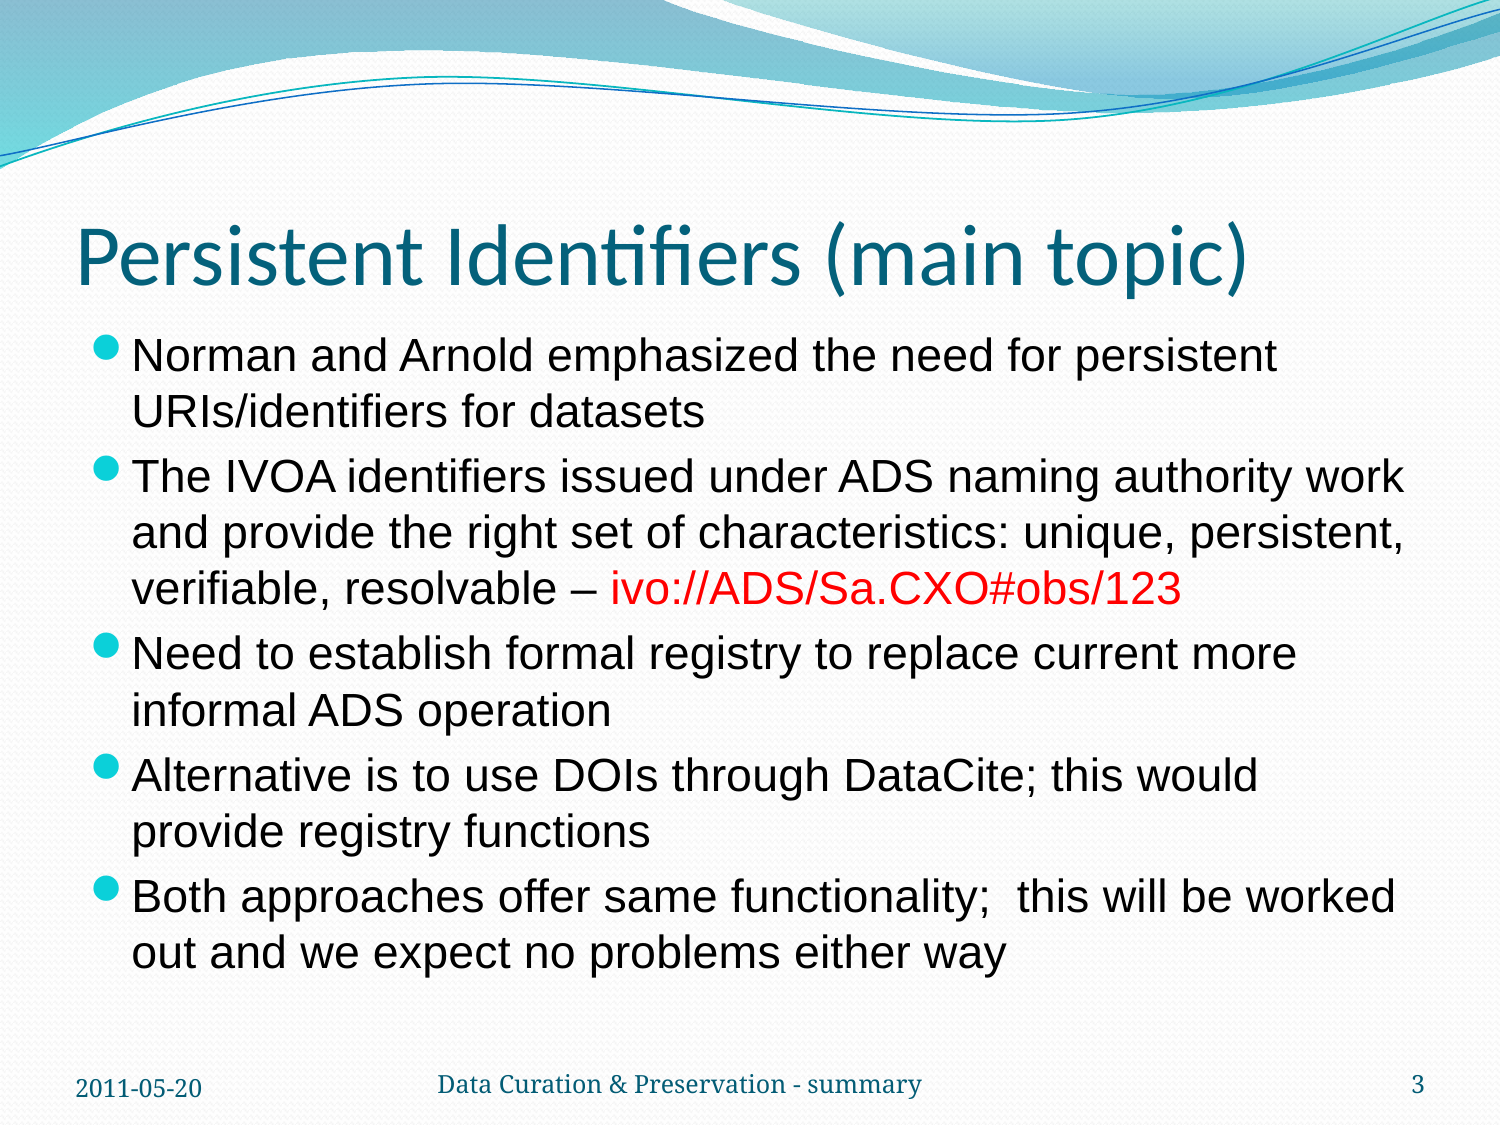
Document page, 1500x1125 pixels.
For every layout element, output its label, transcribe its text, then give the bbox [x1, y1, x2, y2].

title Persistent Identifiers (main topic) [75, 115, 1425, 303]
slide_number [75, 1042, 425, 1103]
footer Data Curation & Preservation - summary [437, 1042, 988, 1103]
slide_number 3 [1299, 1042, 1425, 1103]
list Norman and Arnold emphasized the need for persistent URIs/identifiers for datasets The IVOA identifiers issued under ADS naming authority work and provide the right set of characteristics: unique, persistent, verifiable, resolvable – ivo://ADS/Sa.CXO#obs/123 Need to establish formal registry to replace current more informal ADS operation Alternative is to use DOIs through DataCite; this would provide registry functions Both approaches offer same functionality; this will be worked out and we expect no problems either way [75, 317, 1425, 1038]
